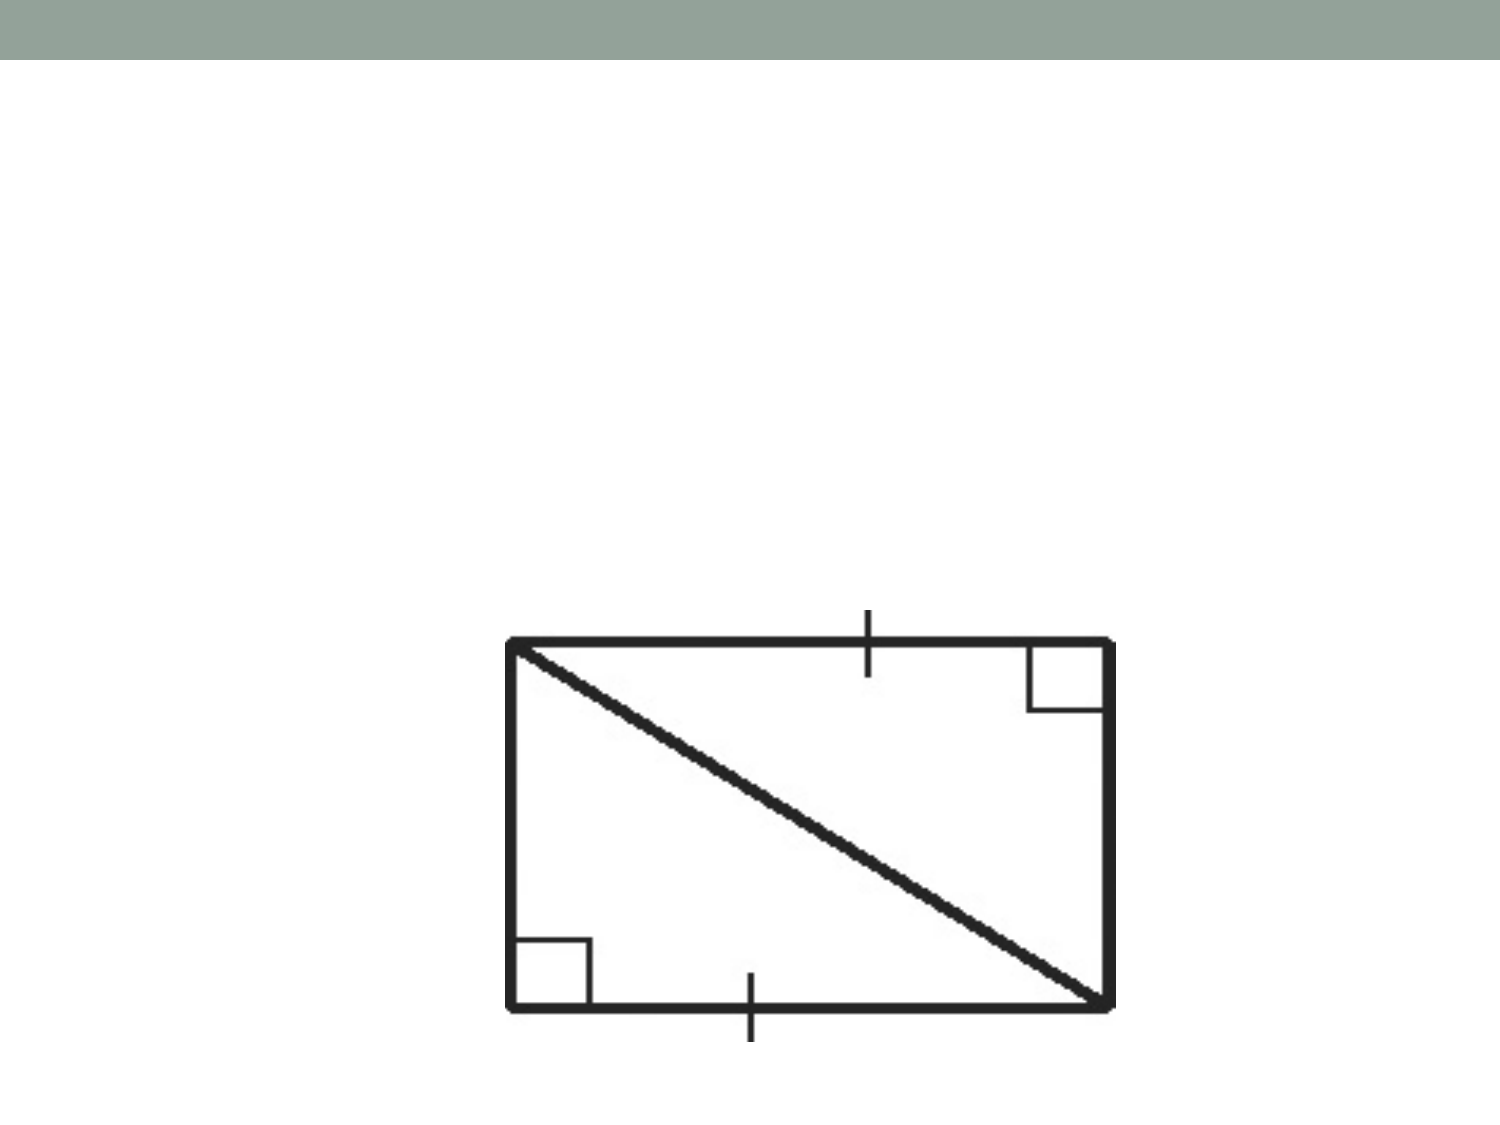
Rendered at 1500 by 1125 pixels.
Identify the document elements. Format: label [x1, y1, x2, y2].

picture [504, 610, 1116, 1042]
